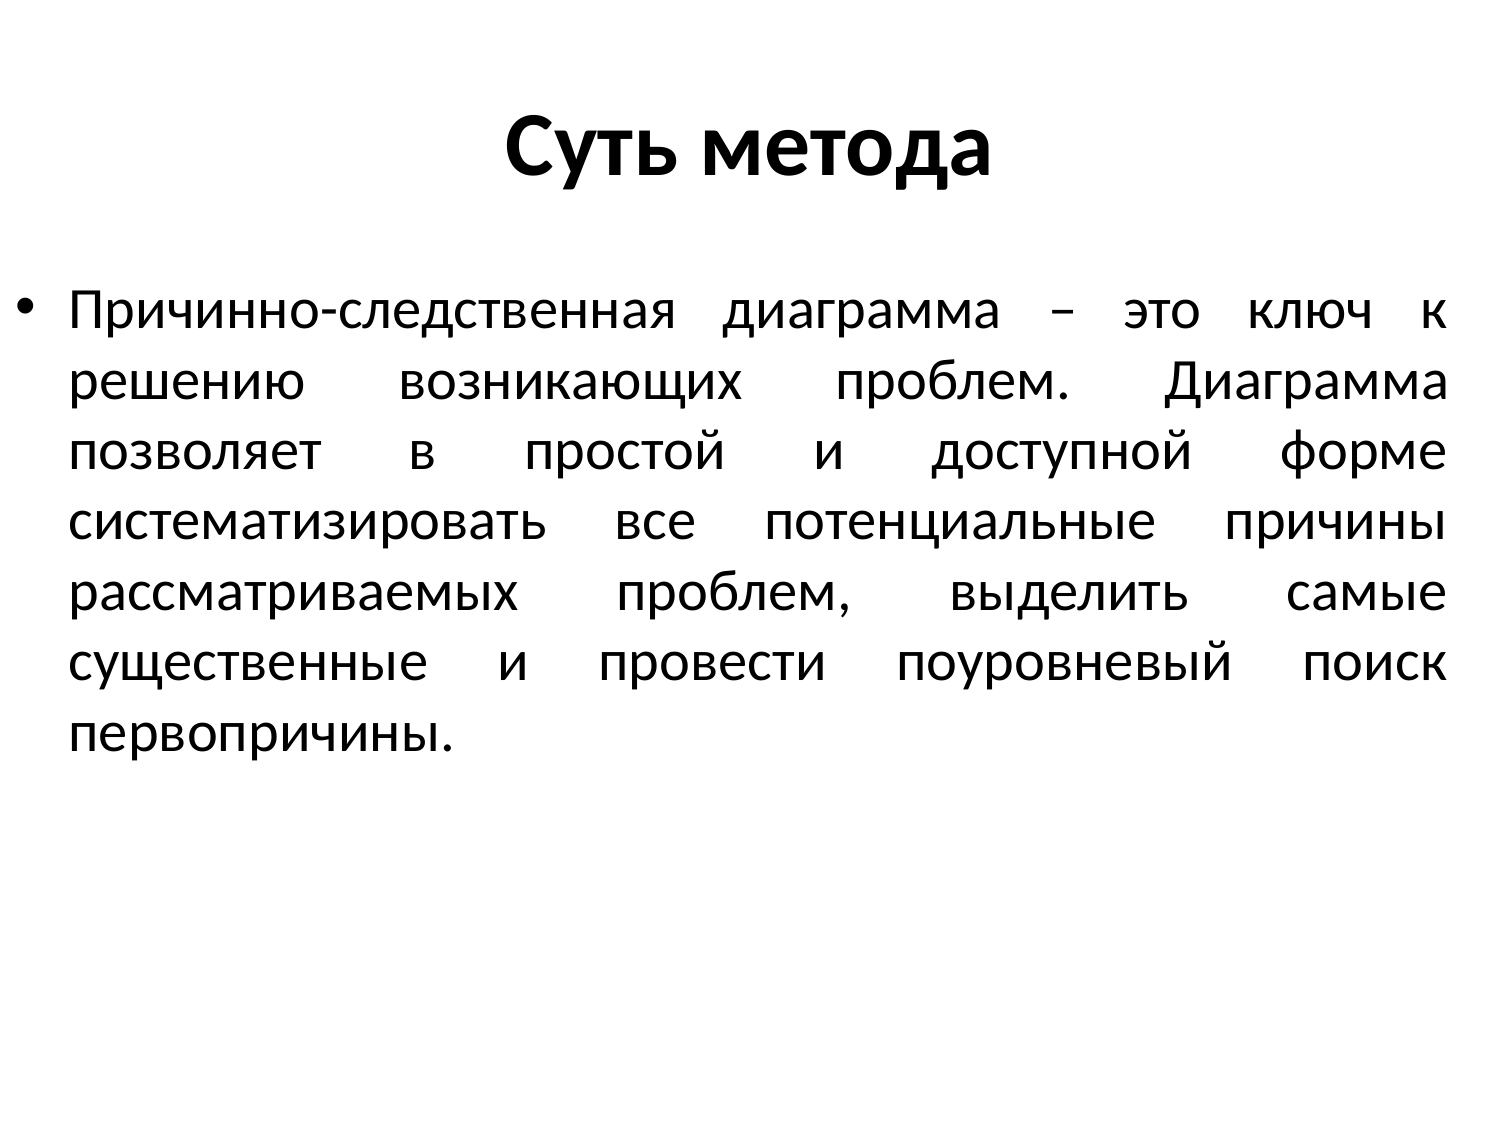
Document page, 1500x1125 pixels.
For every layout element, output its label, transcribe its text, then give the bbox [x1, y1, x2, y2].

title Суть метода [74, 44, 1426, 233]
list Причинно-следственная диаграмма – это ключ к решению возникающих проблем. Диаграмма позволяет в простой и доступной форме систематизировать все потенциальные причины рассматриваемых проблем, выделить самые существенные и провести поуровневый поиск первопричины. [0, 262, 1466, 774]
